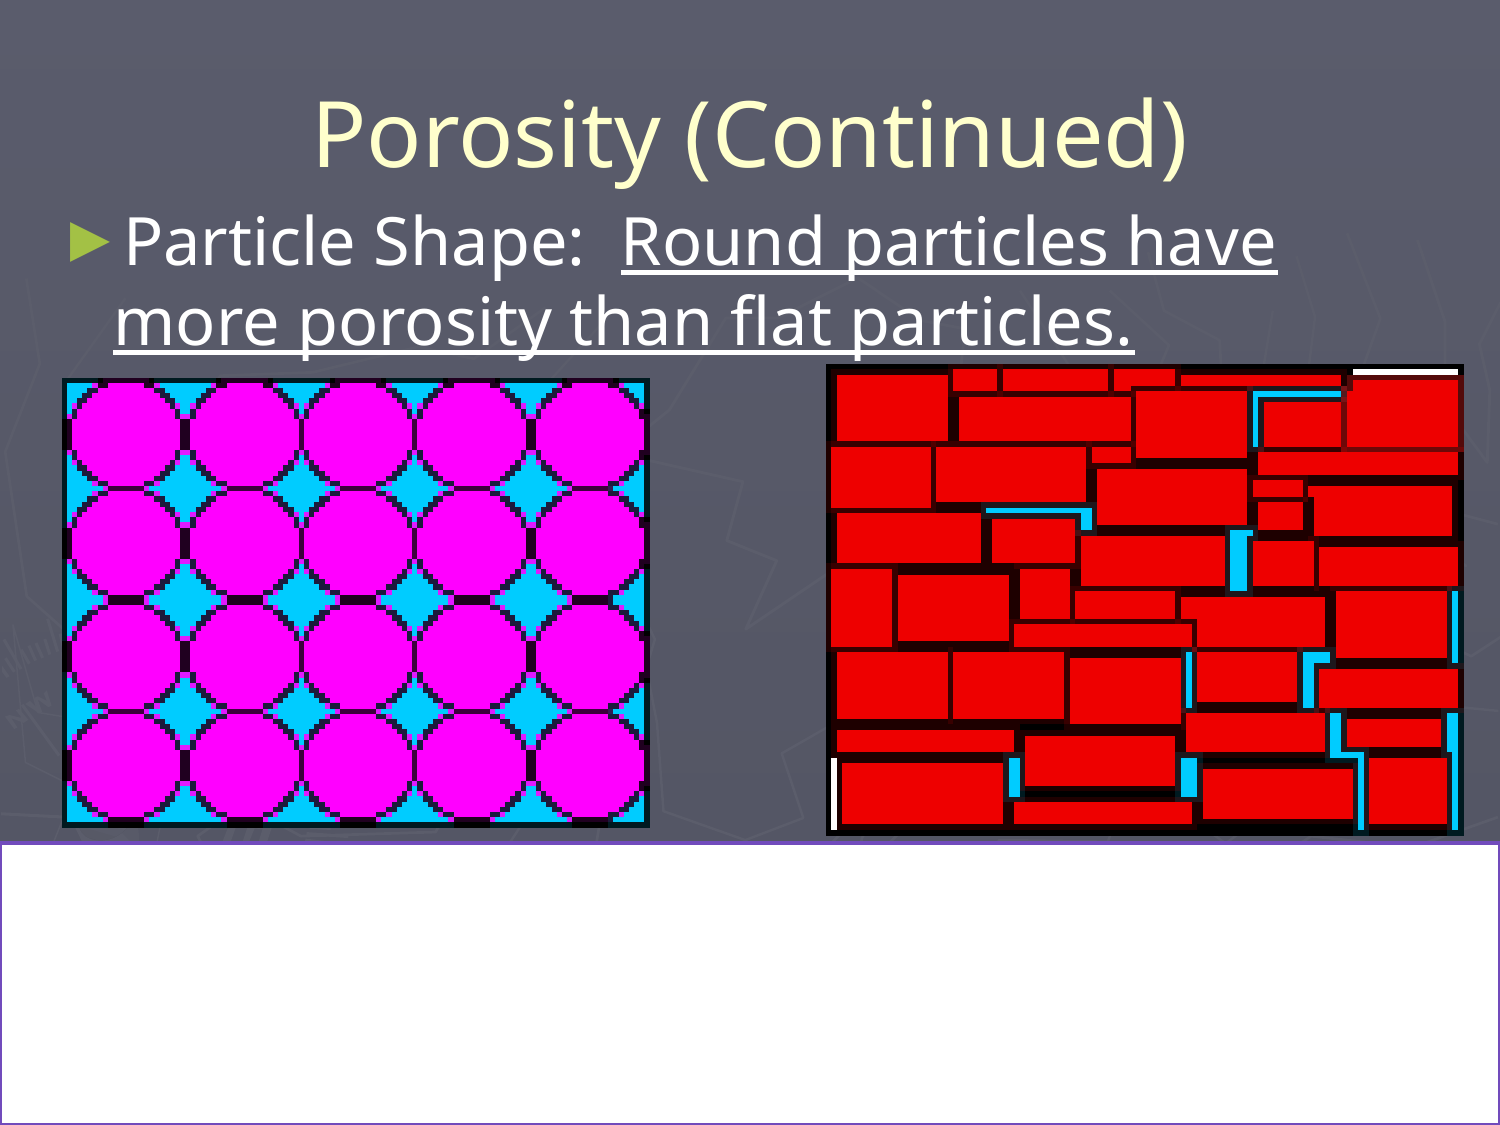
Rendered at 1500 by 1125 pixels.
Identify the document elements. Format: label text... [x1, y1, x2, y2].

picture [62, 378, 651, 828]
list Particle Shape: Round particles have more porosity than flat particles. [42, 191, 1444, 841]
picture [825, 363, 1464, 836]
title Porosity (Continued) [49, 37, 1451, 225]
text_box [0, 841, 1500, 1125]
